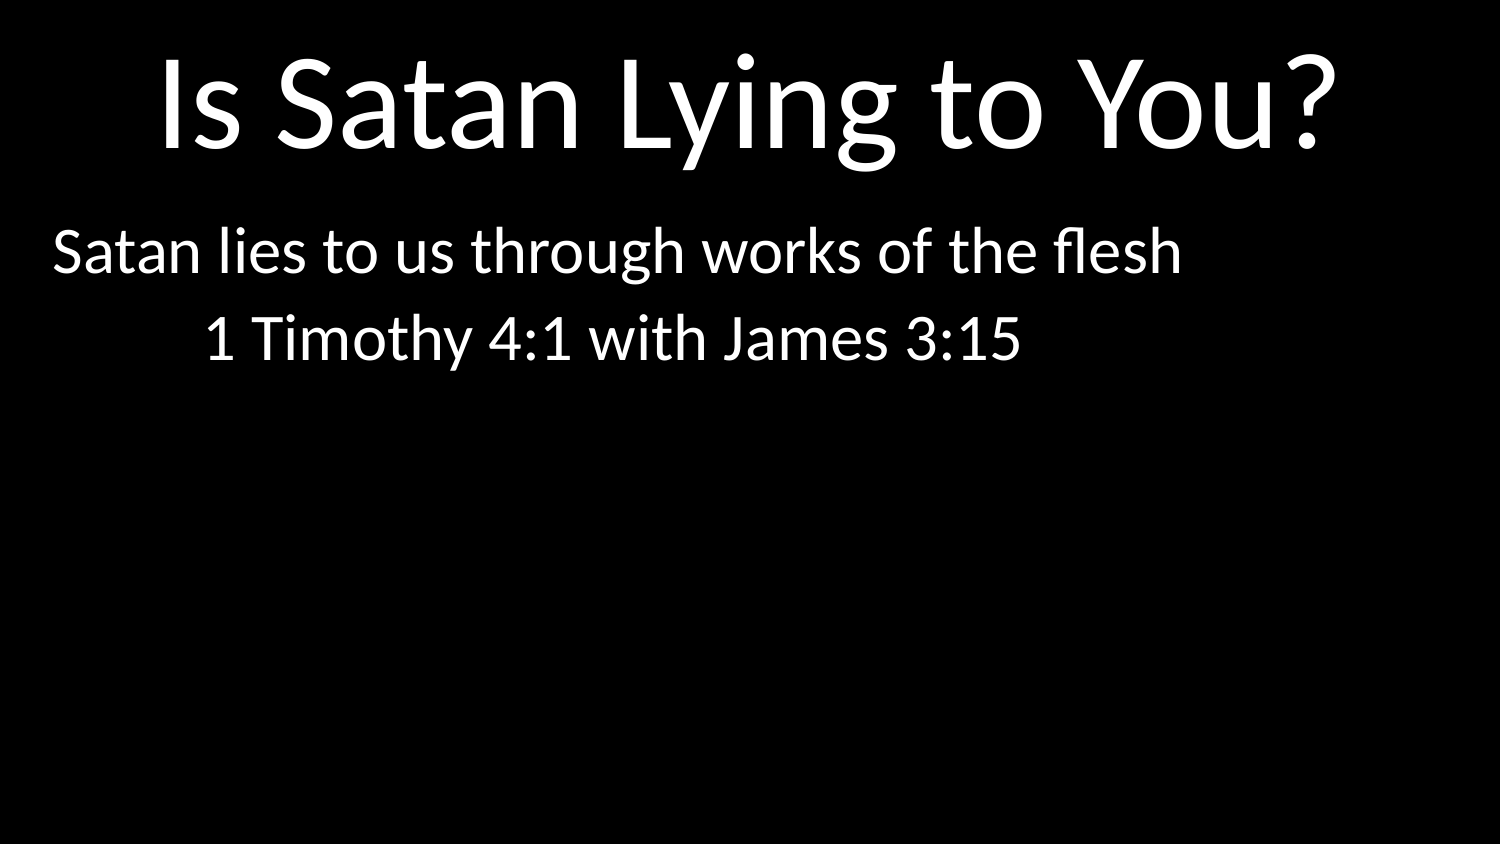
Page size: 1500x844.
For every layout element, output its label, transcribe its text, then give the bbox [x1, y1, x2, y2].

list Satan lies to us through works of the flesh 1 Timothy 4:1 with James 3:15 [37, 207, 1475, 822]
title Is Satan Lying to You? [0, 0, 1500, 208]
